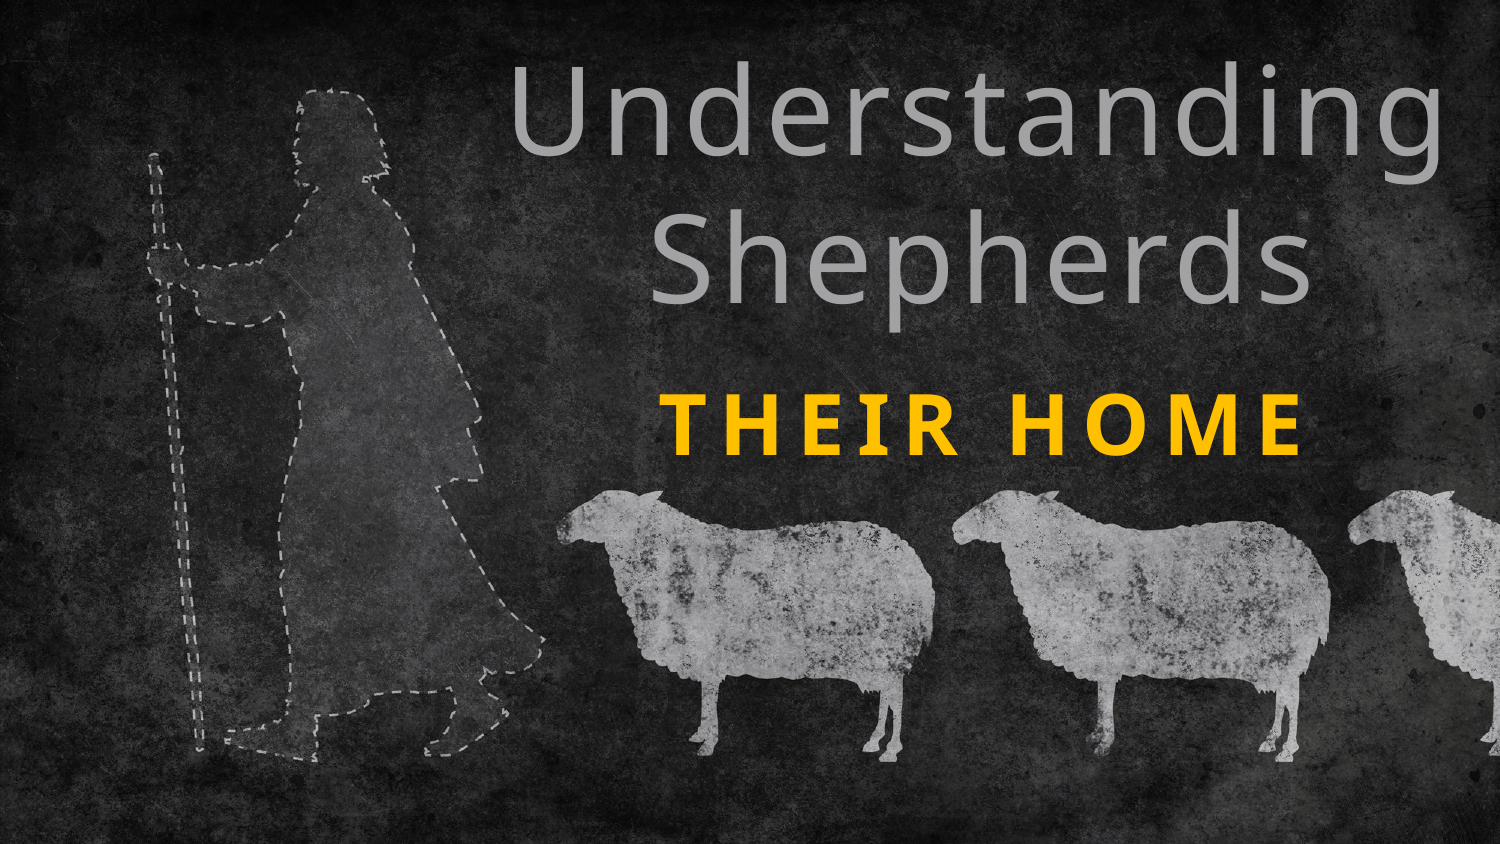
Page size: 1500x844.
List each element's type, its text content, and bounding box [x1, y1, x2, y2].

list THEIR HOME [478, 363, 1485, 481]
picture [0, 0, 1500, 844]
title Understanding Shepherds [478, 21, 1485, 339]
